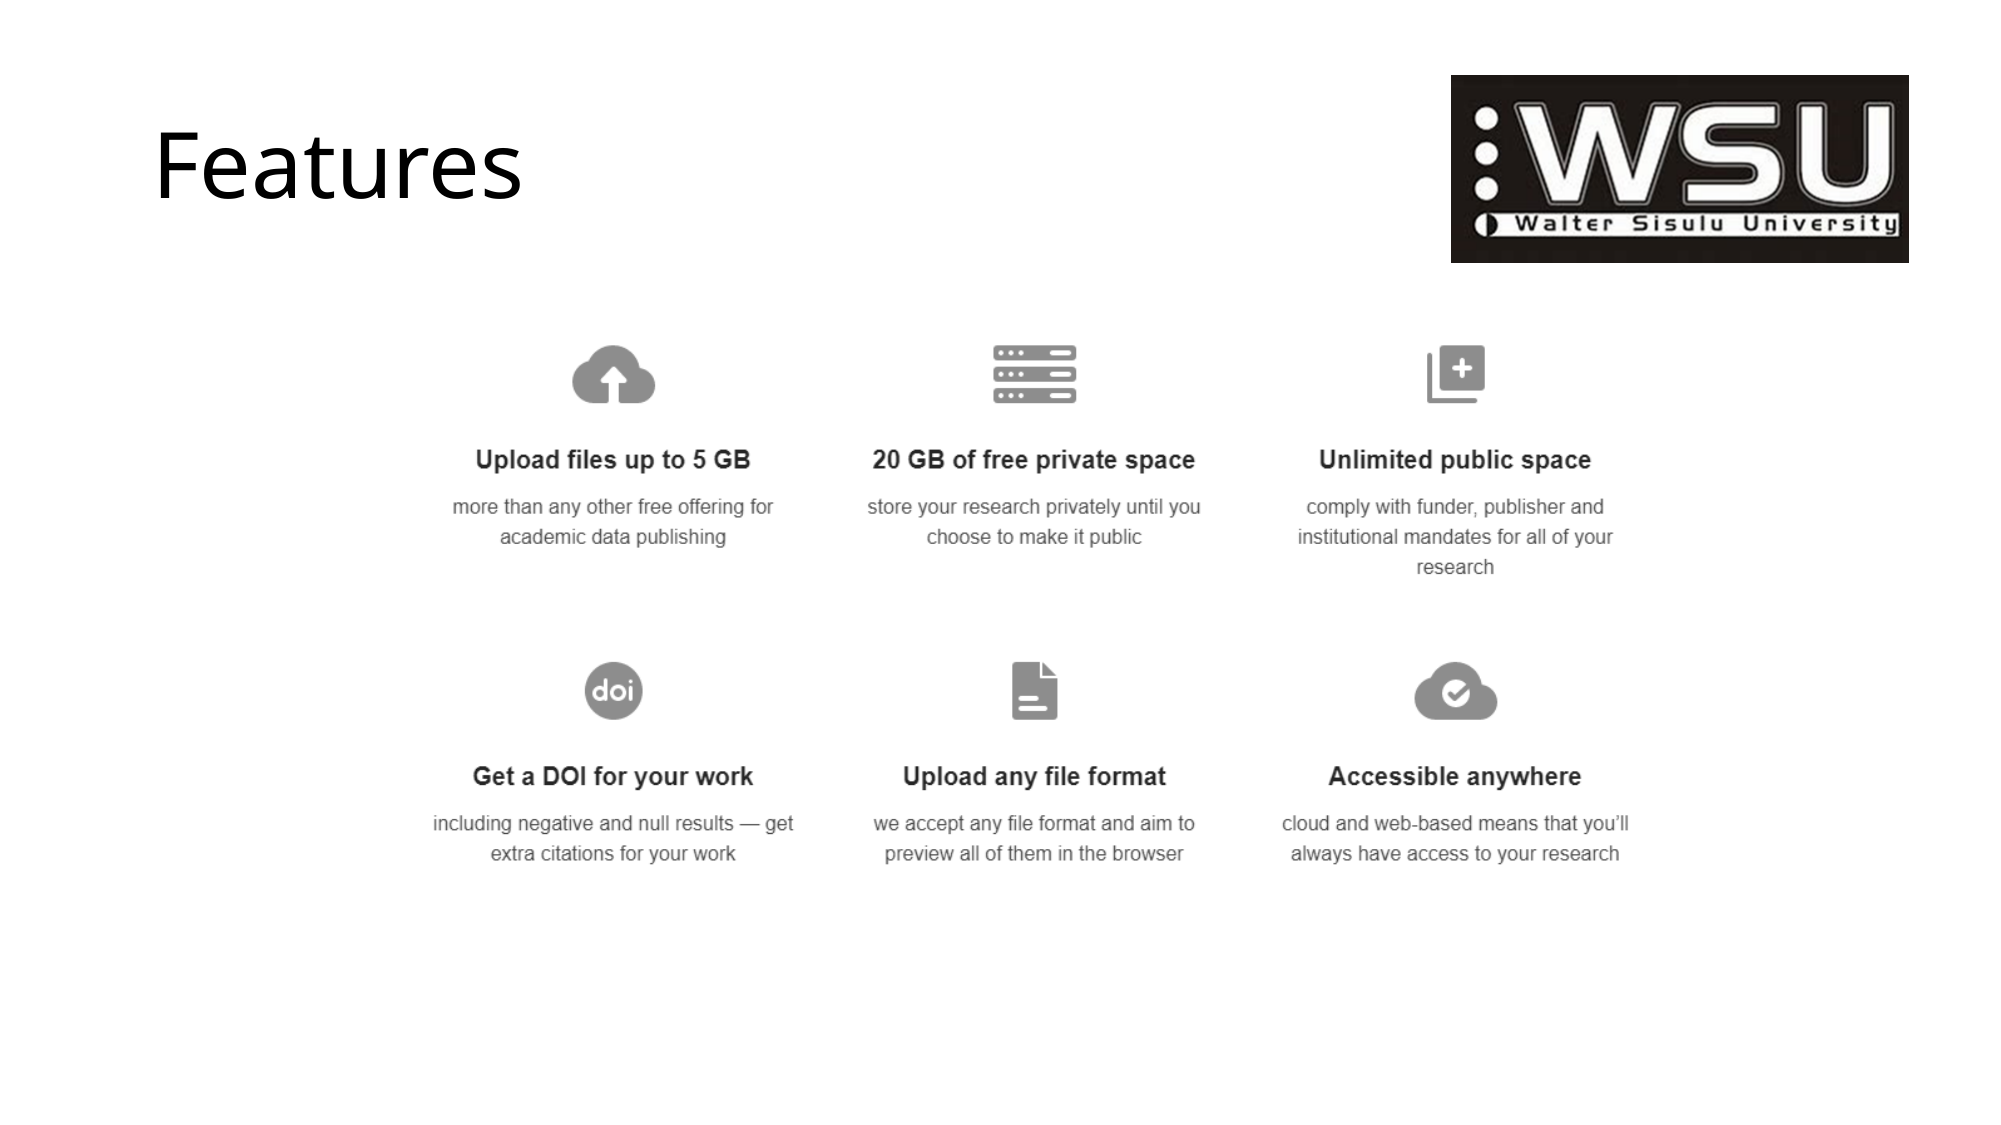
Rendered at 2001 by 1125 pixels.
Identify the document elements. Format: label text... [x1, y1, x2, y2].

picture [1451, 75, 1909, 263]
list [355, 312, 1680, 903]
title Features [137, 59, 1863, 278]
